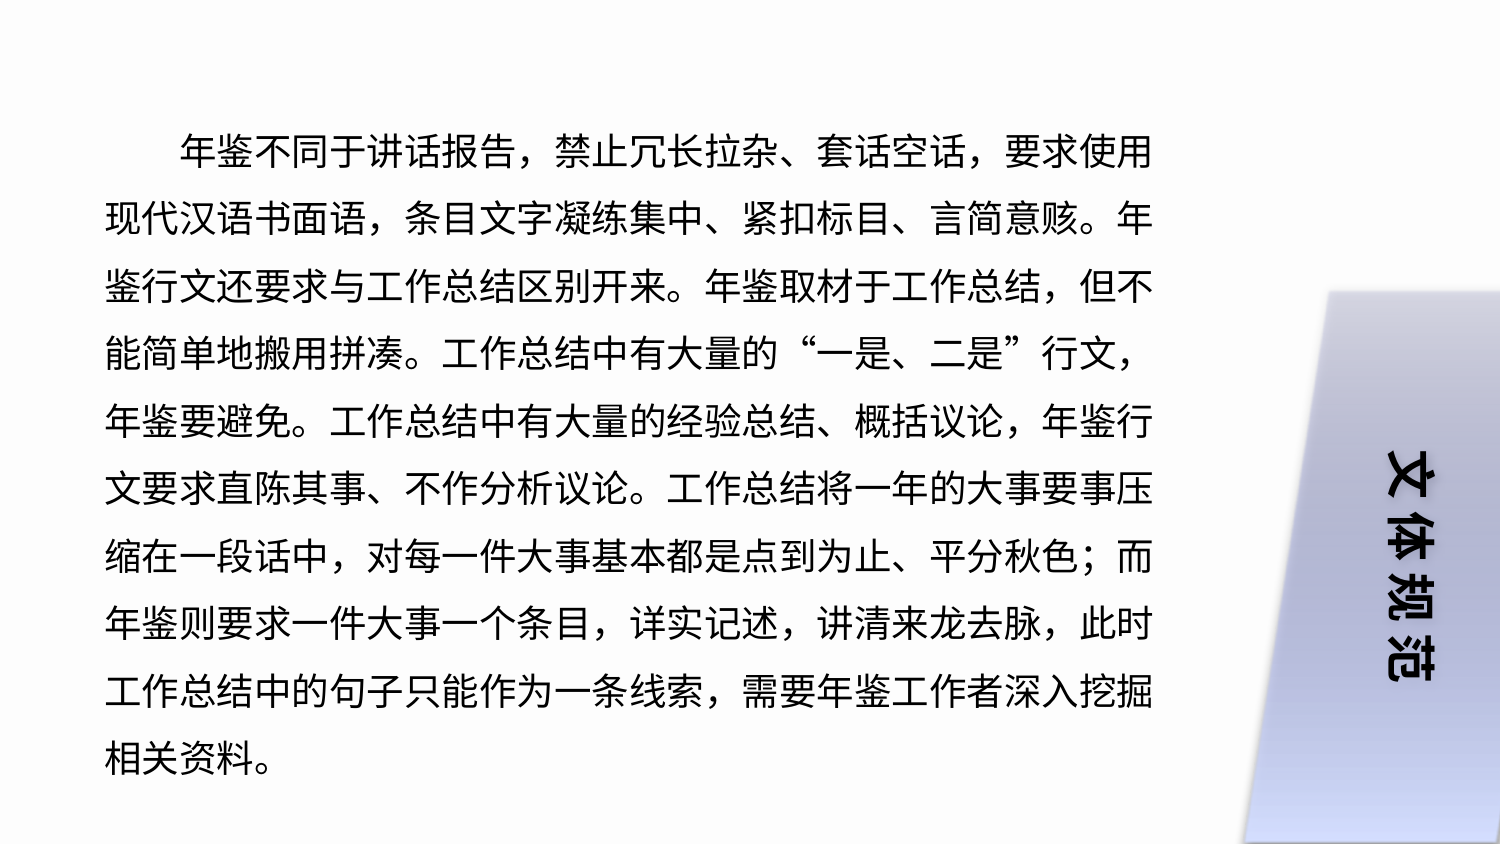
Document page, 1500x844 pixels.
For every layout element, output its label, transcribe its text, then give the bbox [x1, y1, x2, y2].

text_box 文 体 规 范 [1244, 291, 1500, 843]
text_box 年鉴不同于讲话报告，禁止冗长拉杂、套话空话，要求使用现代汉语书面语，条目文字凝练集中、紧扣标目、言简意赅。年鉴行文还要求与工作总结区别开来。年鉴取材于工作总结，但不能简单地搬用拼凑。工作总结中有大量的“一是、二是”行文，年鉴要避免。工作总结中有大量的经验总结、概括议论，年鉴行文要求直陈其事、不作分析议论。工作总结将一年的大事要事压缩在一段话中，对每一件大事基本都是点到为止、平分秋色；而年鉴则要求一件大事一个条目，详实记述，讲清来龙去脉，此时工作总结中的句子只能作为一条线索，需要年鉴工作者深入挖掘相关资料。 [89, 97, 1180, 788]
